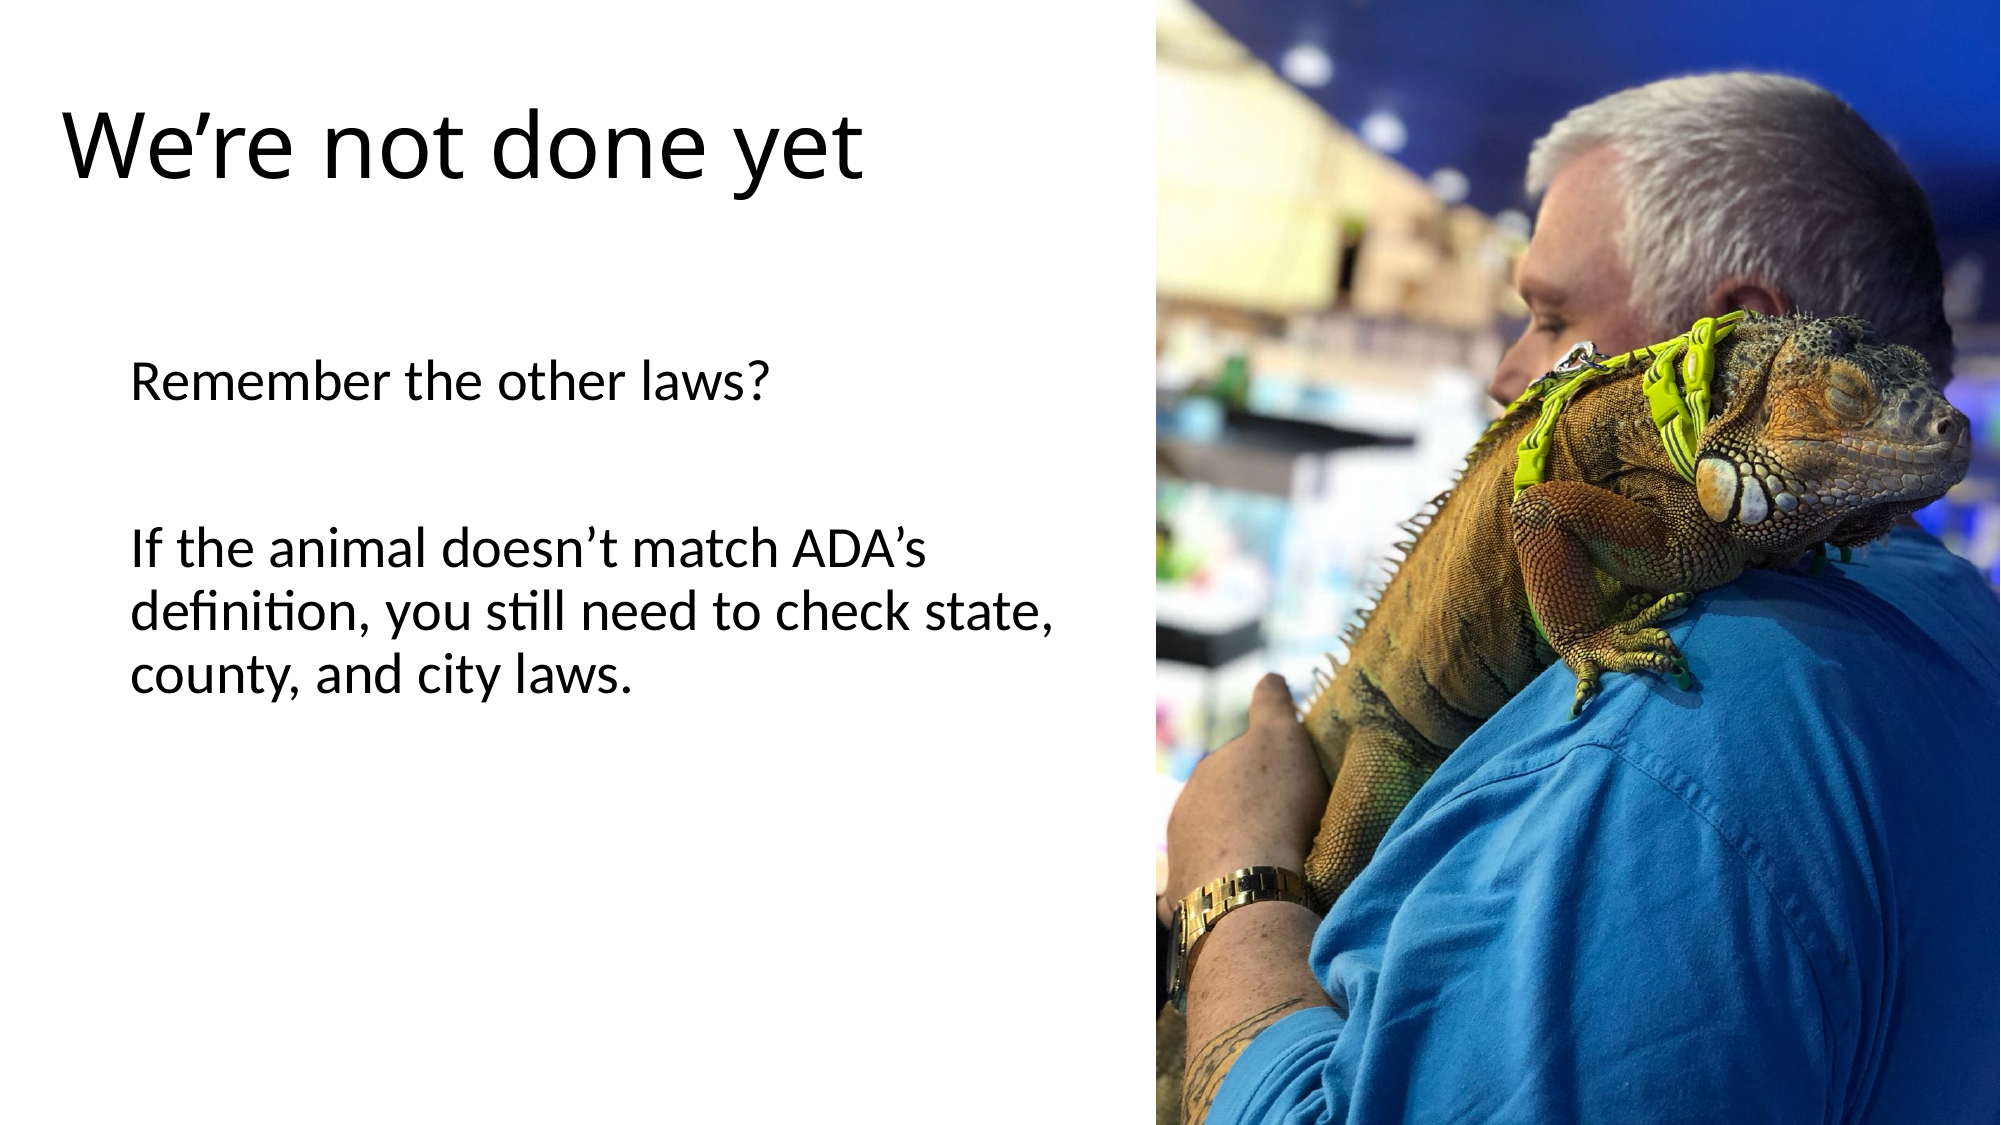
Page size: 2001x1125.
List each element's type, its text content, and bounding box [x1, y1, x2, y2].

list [1156, 0, 2000, 1125]
title We’re not done yet [46, 59, 1088, 237]
list Remember the other laws? If the animal doesn’t match ADA’s definition, you still need to check state, county, and city laws. [115, 342, 1103, 926]
